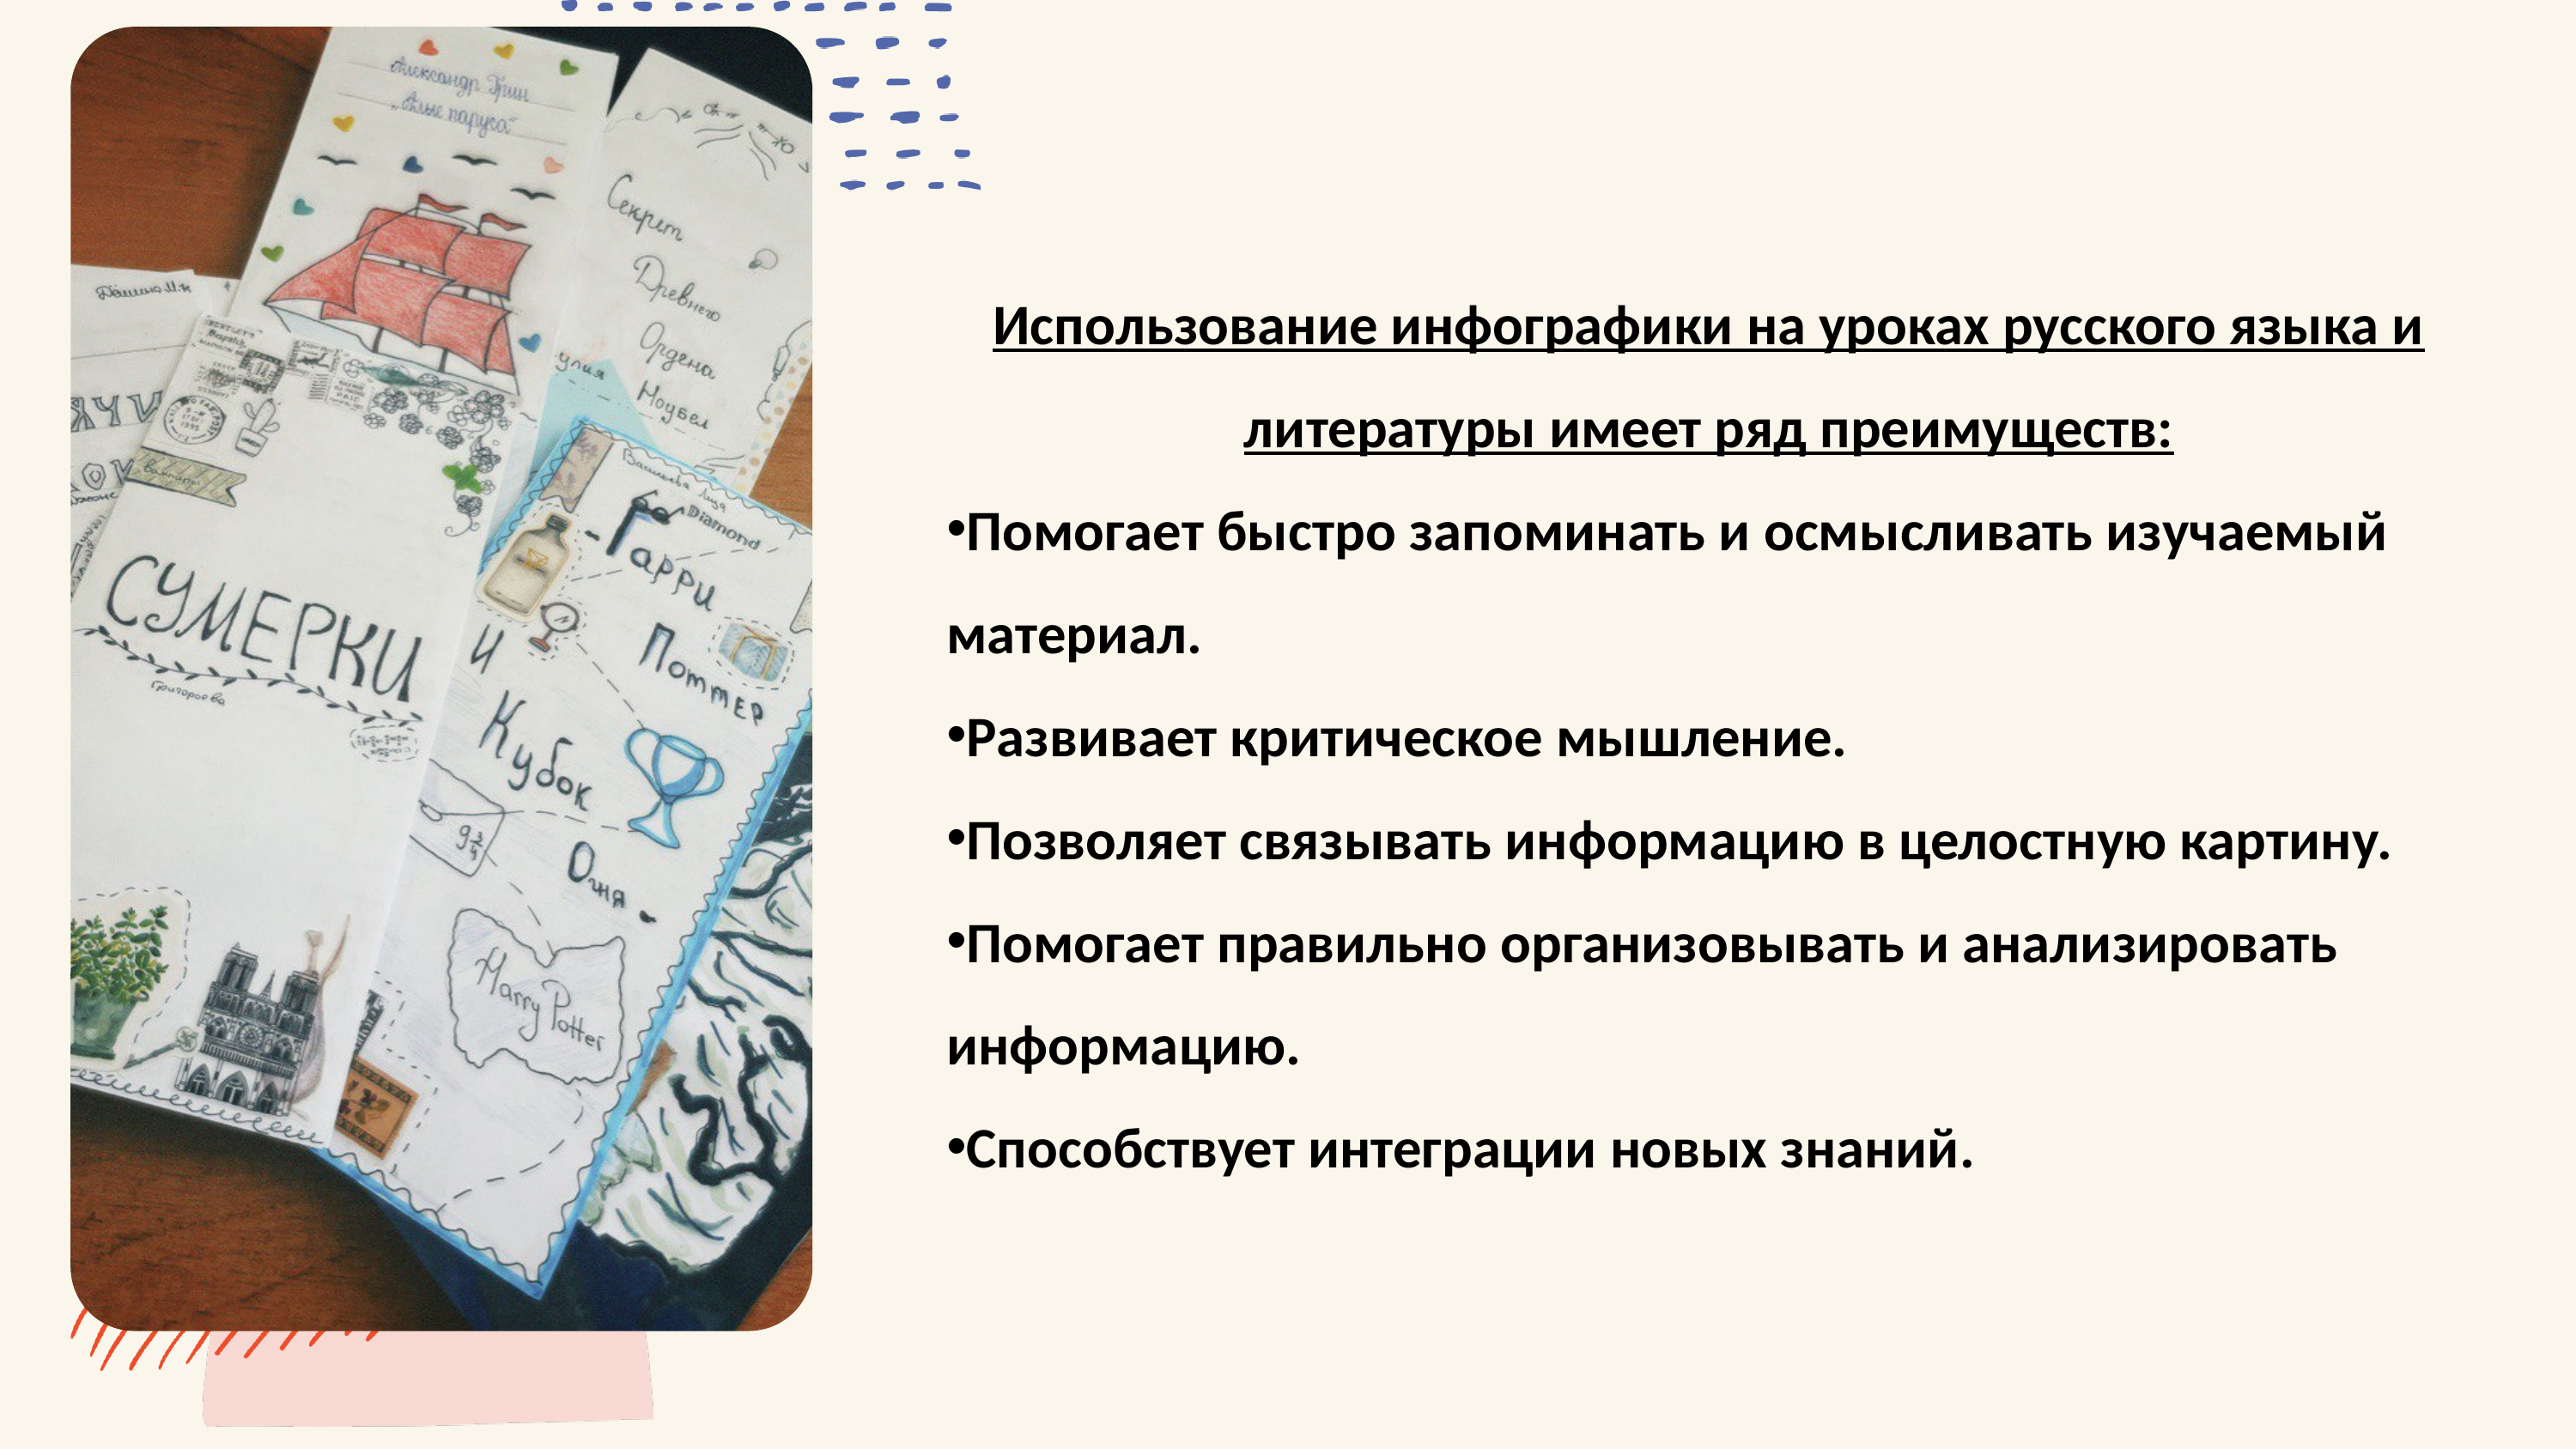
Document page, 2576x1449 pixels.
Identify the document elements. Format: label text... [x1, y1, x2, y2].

picture [70, 26, 813, 1331]
text_box [70, 1338, 394, 1371]
text_box [550, 0, 981, 191]
text_box Использование инфографики на уроках русского языка и литературы имеет ряд преимуществ: Помогает быстро запоминать и осмысливать изучаемый материал. Развивает критическое мышление. Позволяет связывать информацию в целостную картину. Помогает правильно организовывать и анализировать информацию. Способствует интеграции новых знаний. [933, 246, 2485, 1186]
text_box [201, 1338, 654, 1428]
